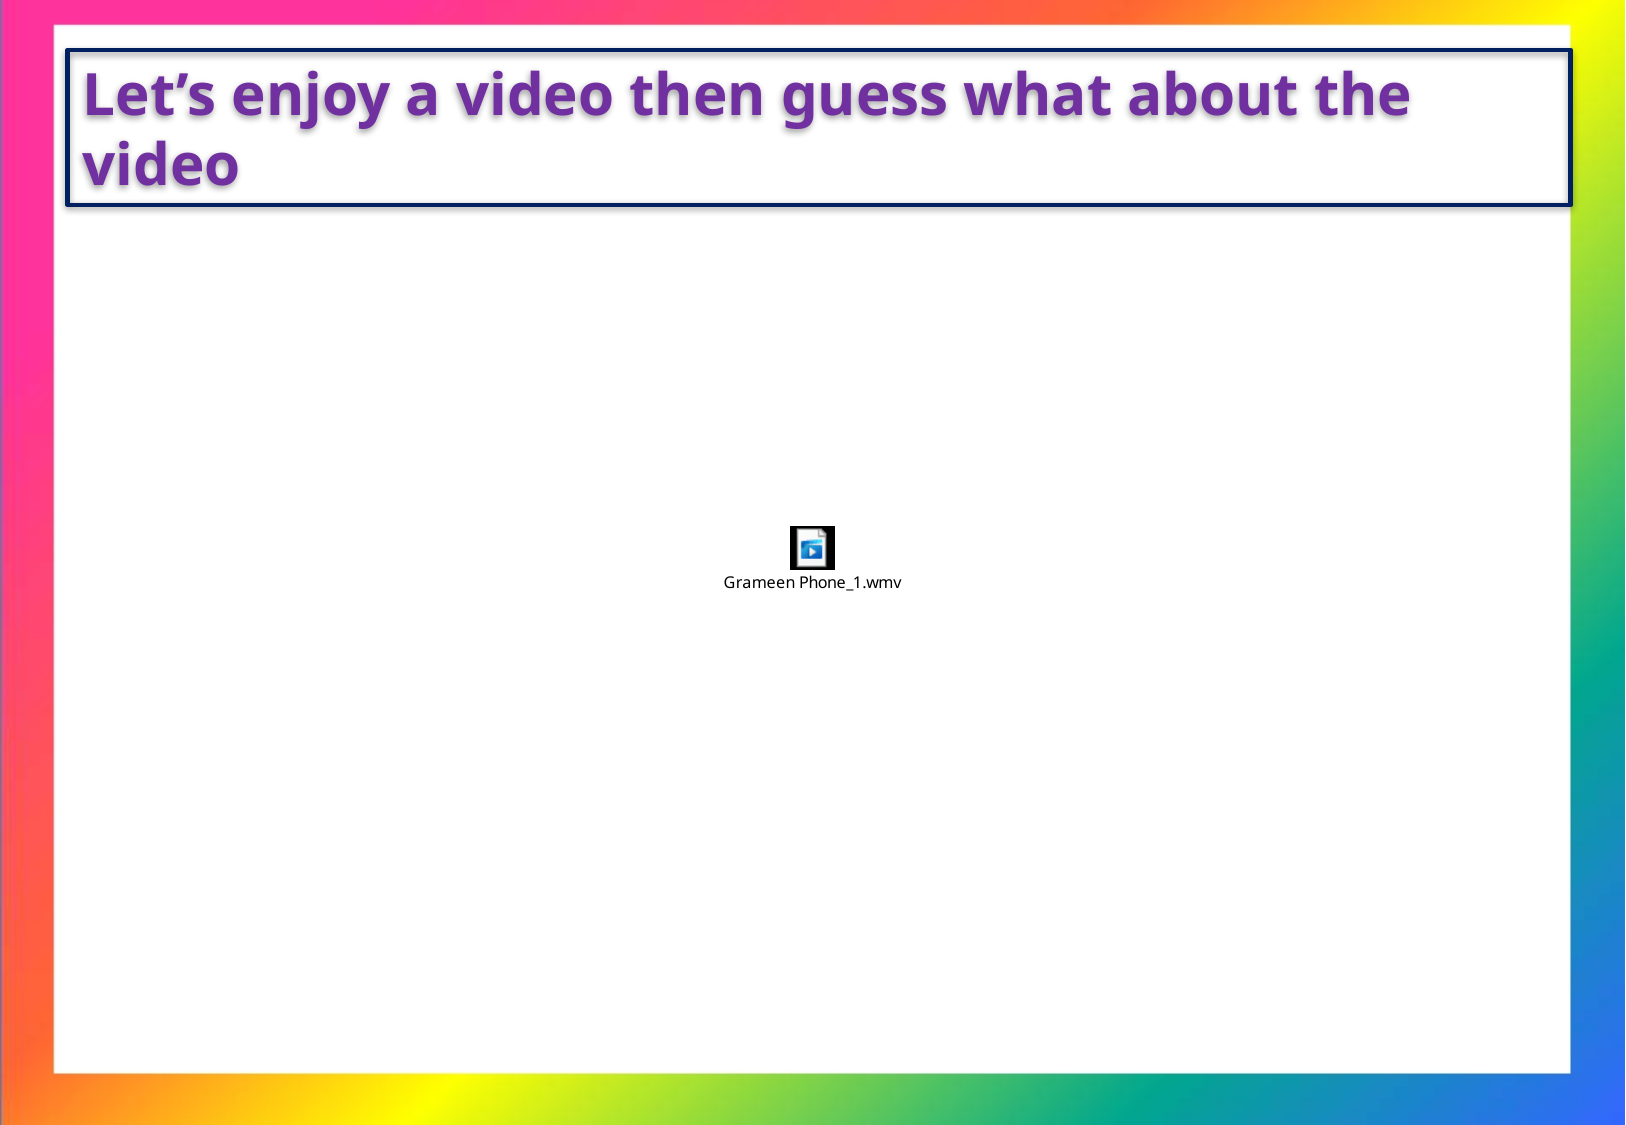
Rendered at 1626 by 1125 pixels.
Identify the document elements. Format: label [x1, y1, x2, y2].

picture [0, 0, 1625, 1125]
text_box [707, 526, 918, 599]
